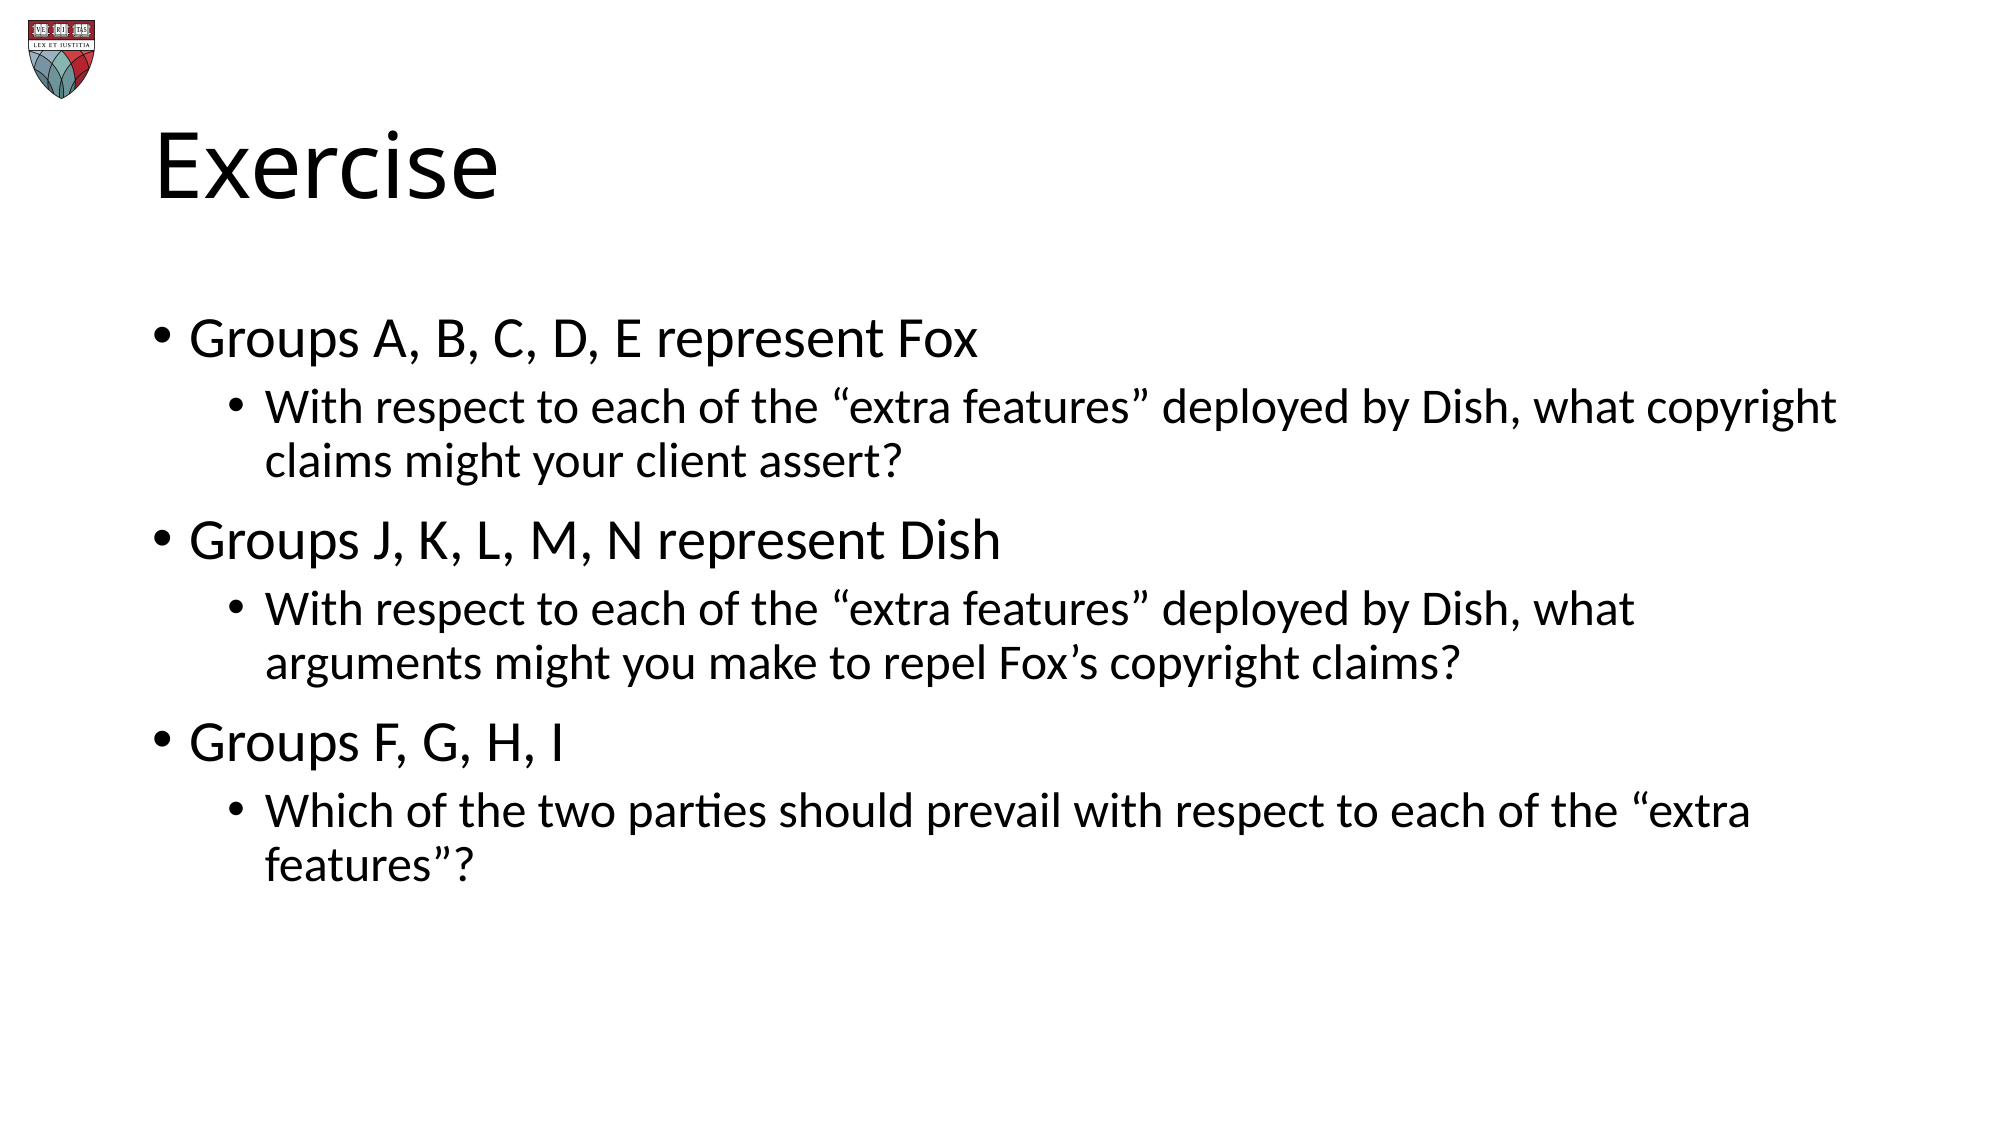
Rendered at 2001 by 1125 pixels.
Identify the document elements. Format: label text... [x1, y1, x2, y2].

title Exercise [137, 59, 1863, 278]
picture [28, 20, 95, 99]
list Groups A, B, C, D, E represent Fox With respect to each of the “extra features” deployed by Dish, what copyright claims might your client assert? Groups J, K, L, M, N represent Dish With respect to each of the “extra features” deployed by Dish, what arguments might you make to repel Fox’s copyright claims? Groups F, G, H, I Which of the two parties should prevail with respect to each of the “extra features”? [137, 299, 1863, 1014]
